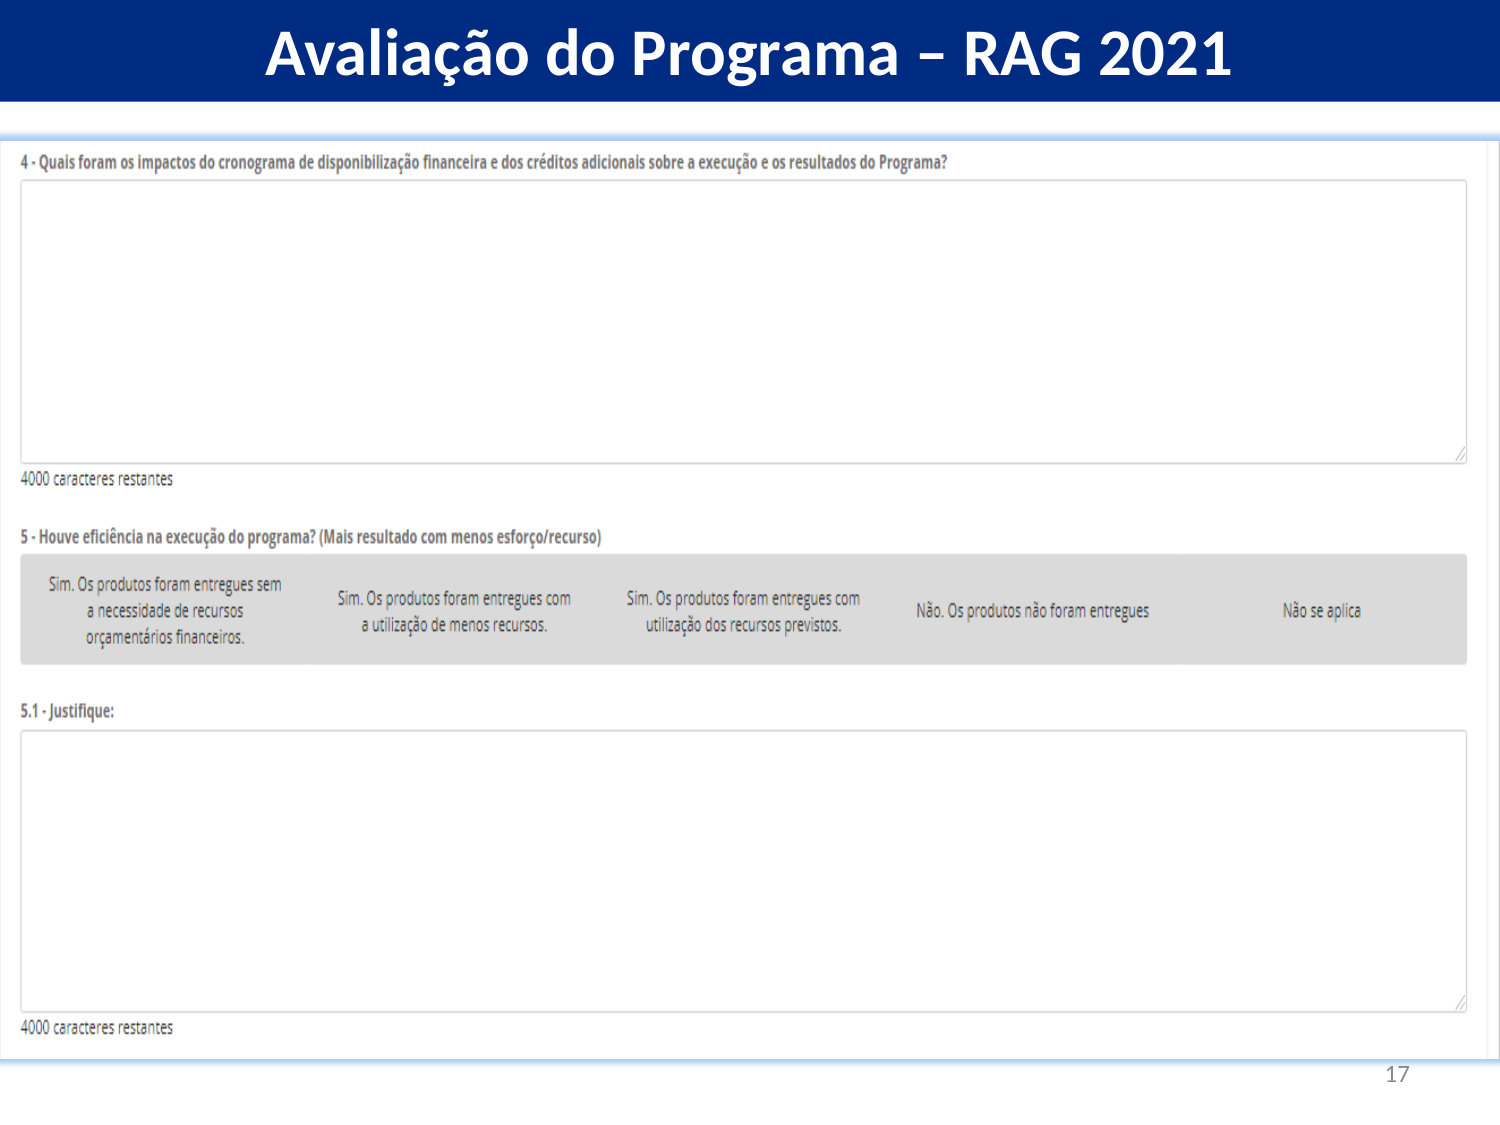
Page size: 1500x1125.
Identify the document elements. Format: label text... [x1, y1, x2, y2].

picture [0, 140, 1500, 1059]
slide_number 17 [1074, 1067, 1425, 1103]
text_box Avaliação do Programa – RAG 2021 [0, 0, 1500, 102]
